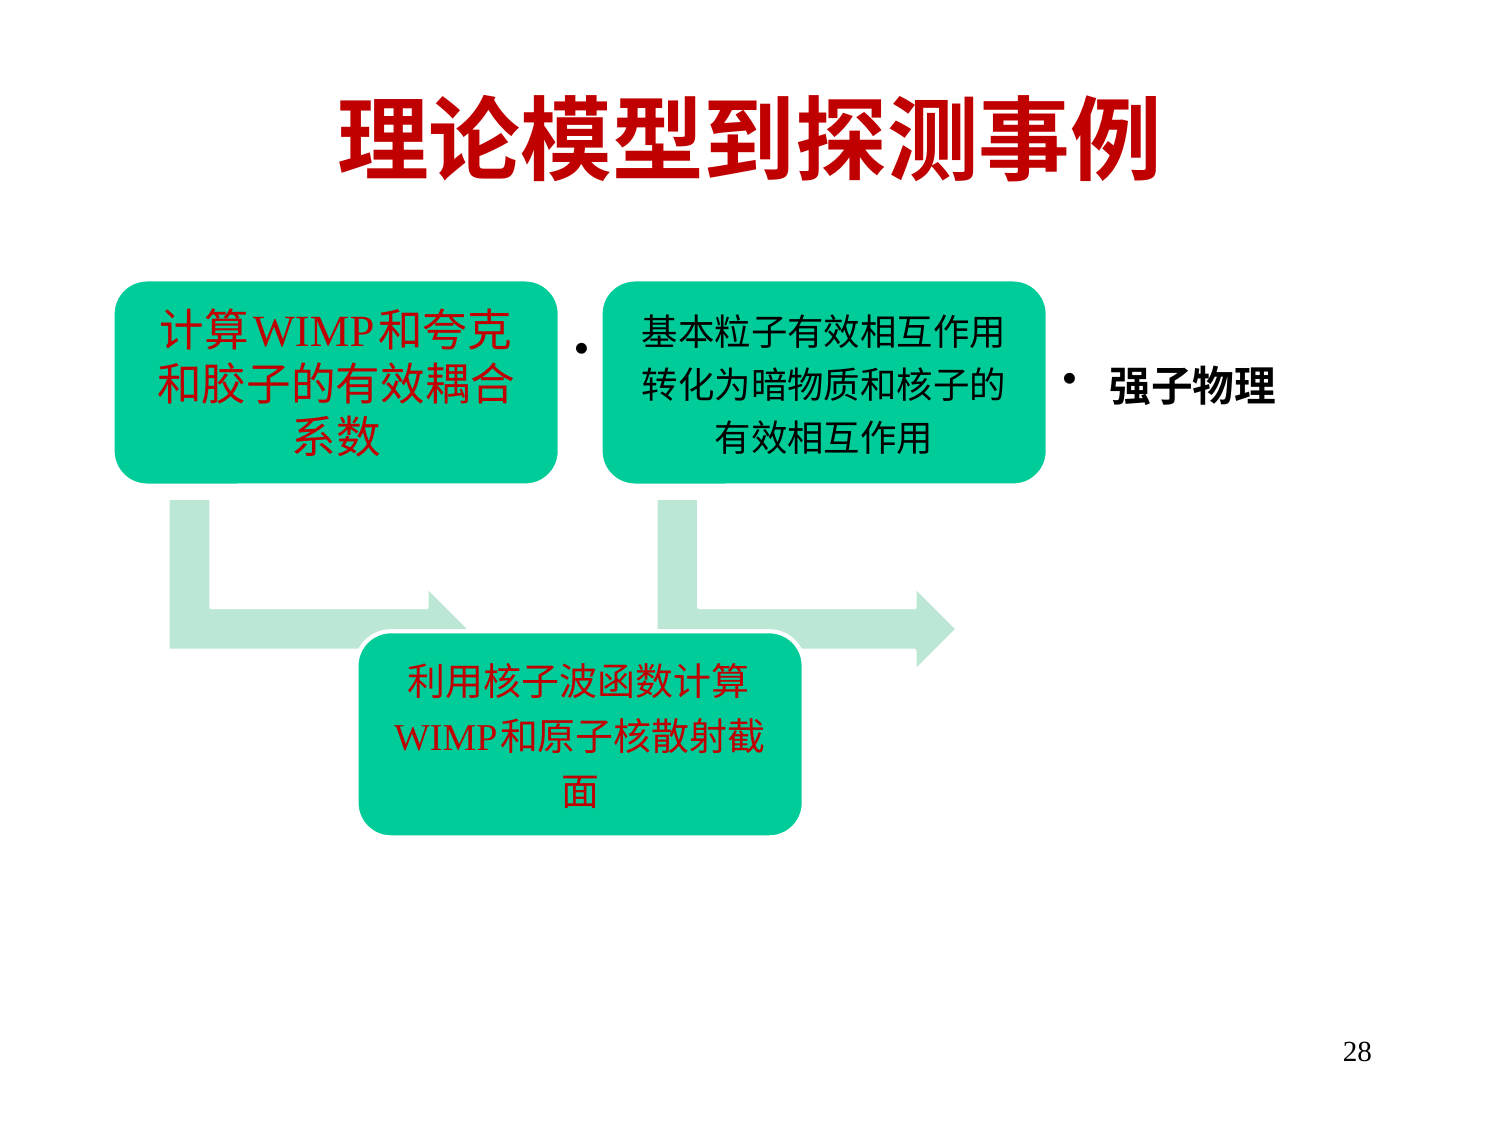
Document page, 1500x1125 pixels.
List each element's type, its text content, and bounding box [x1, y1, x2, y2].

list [112, 267, 1388, 943]
slide_number 28 [1074, 1024, 1388, 1101]
title 理论模型到探测事例 [112, 42, 1388, 231]
